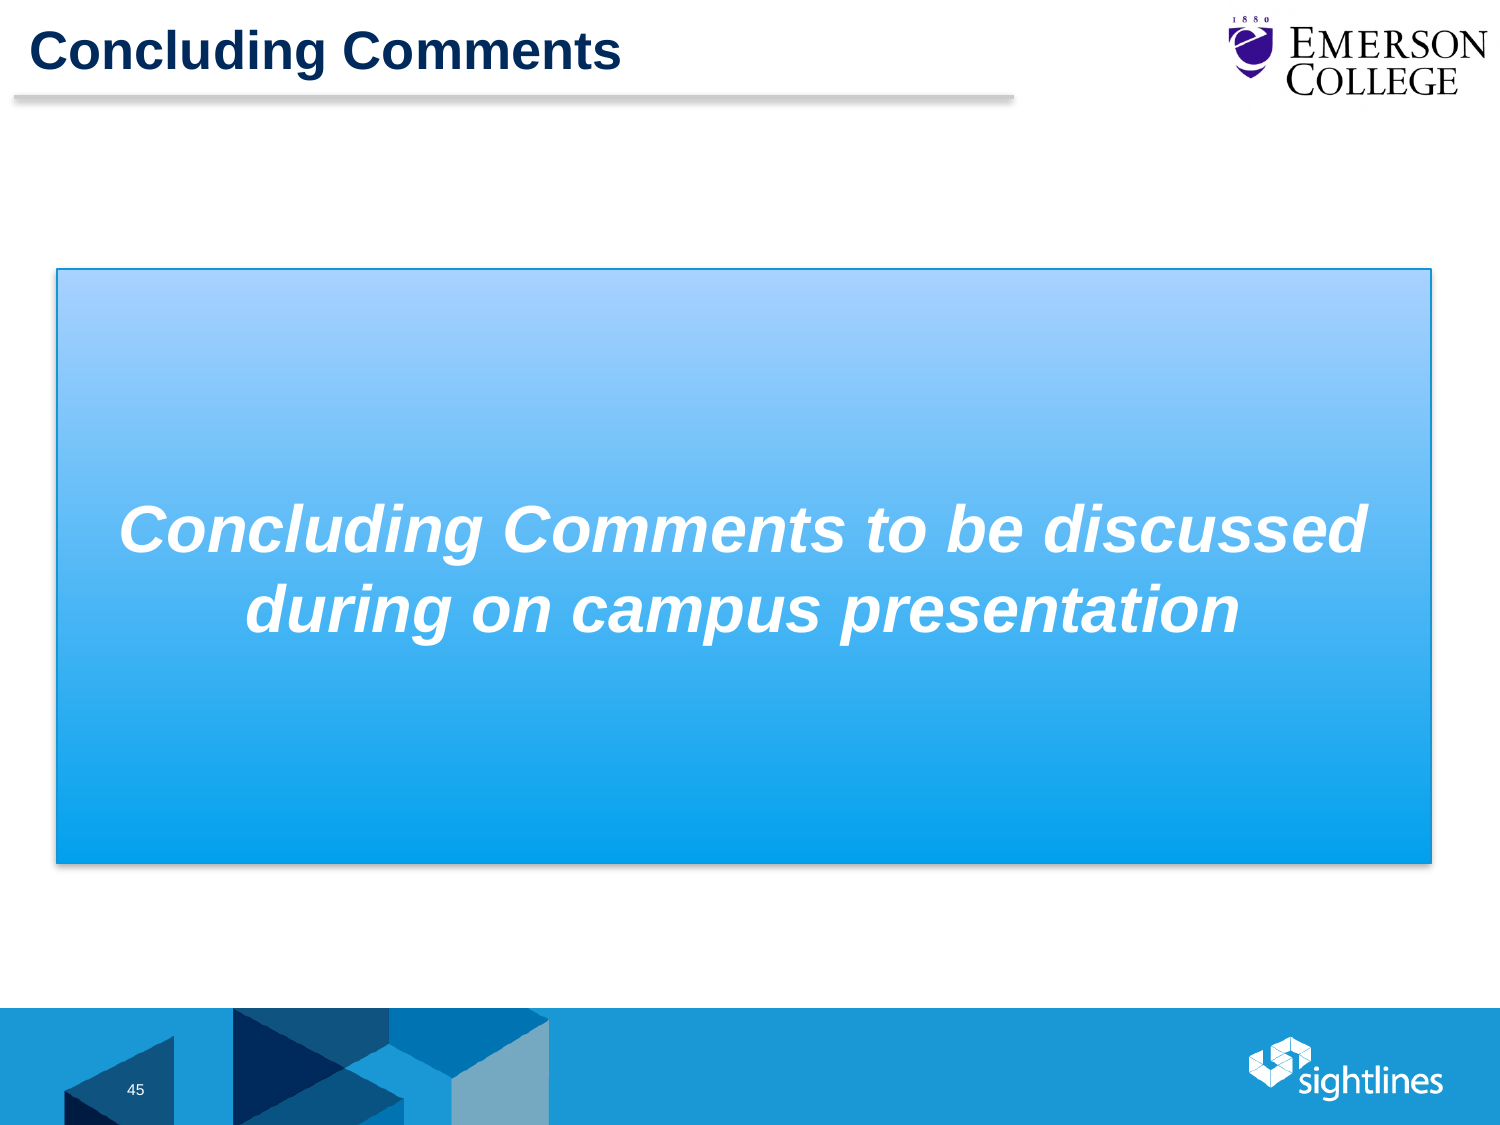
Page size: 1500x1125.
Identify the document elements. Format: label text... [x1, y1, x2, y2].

text_box Concluding Comments to be discussed during on campus presentation [56, 268, 1432, 864]
title Concluding Comments [14, 1, 1068, 95]
slide_number 45 [99, 1059, 173, 1120]
picture [0, 0, 1500, 1125]
